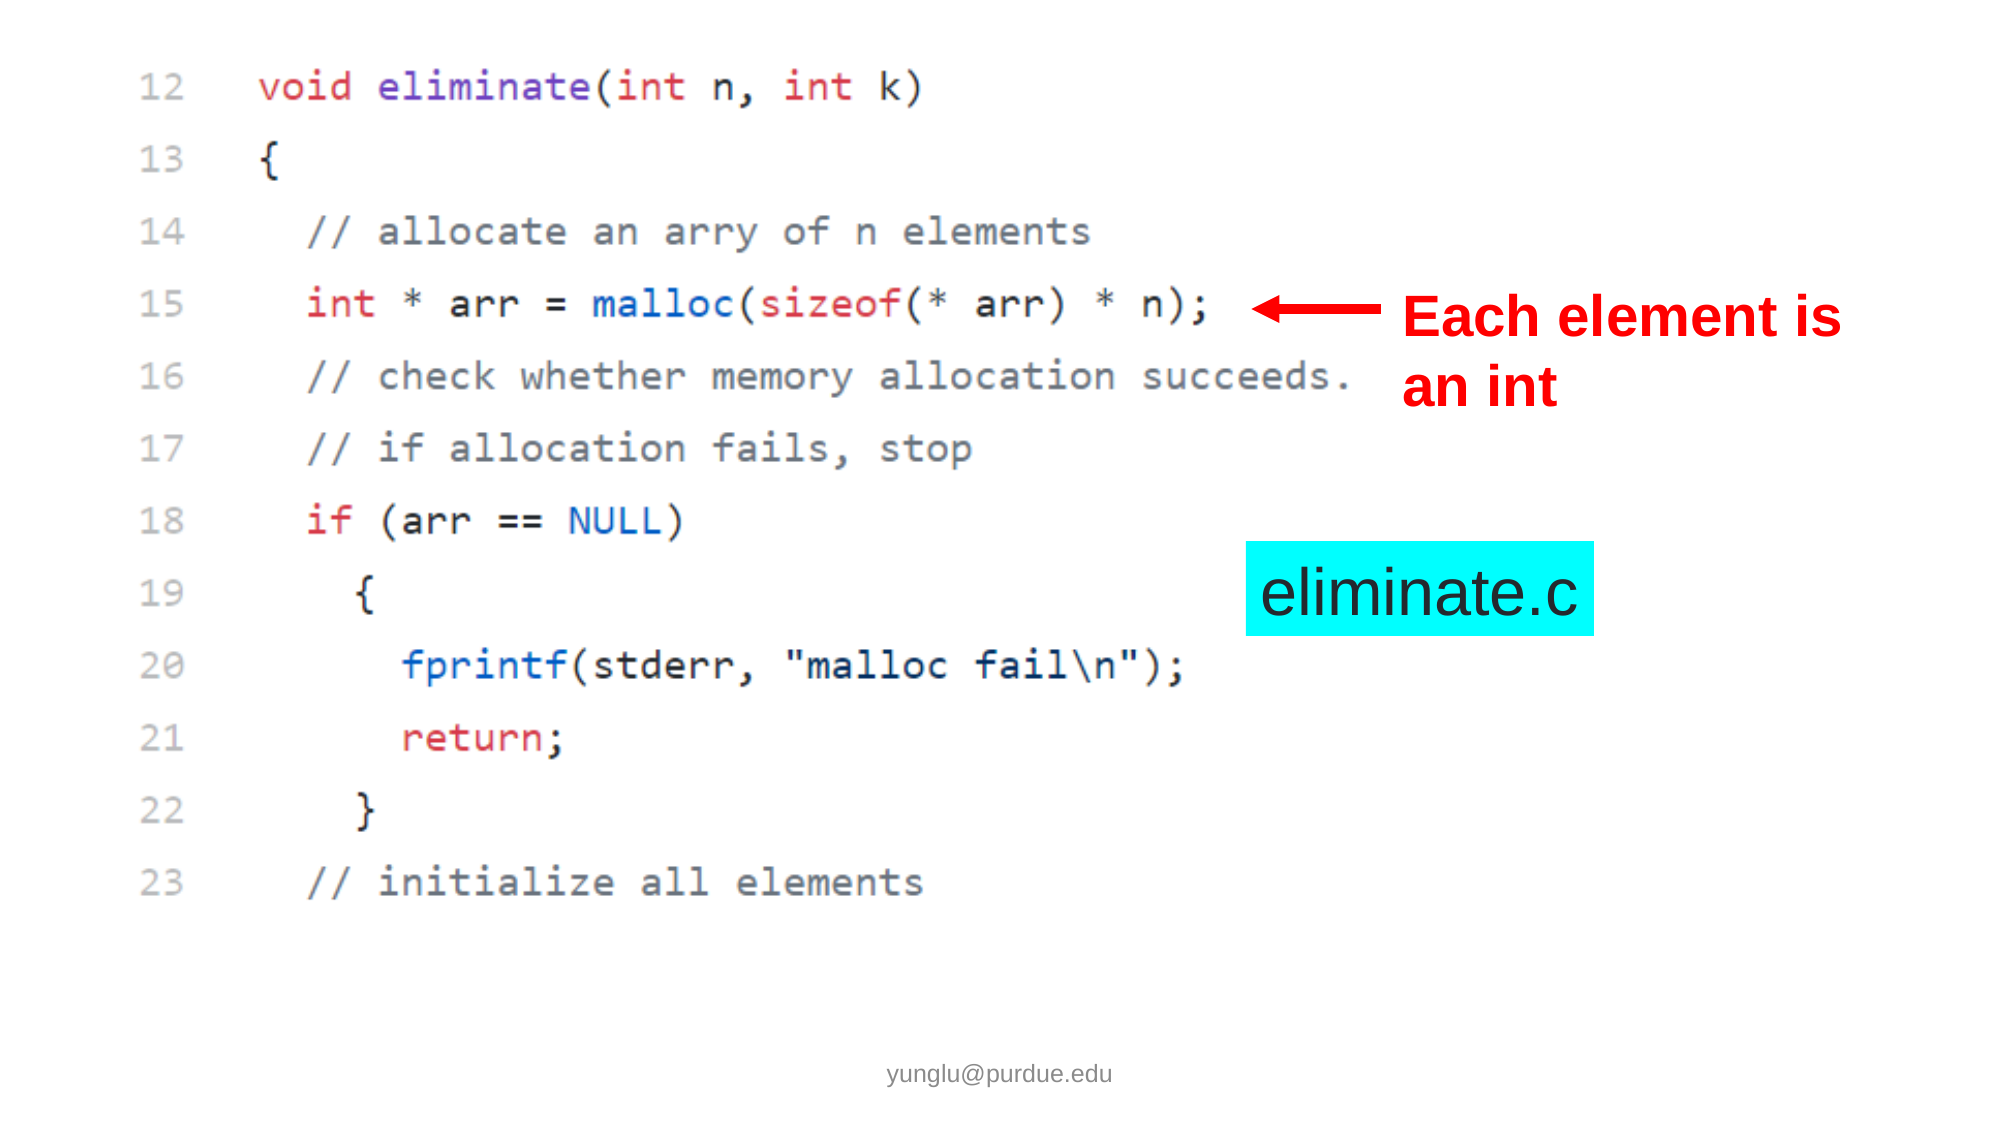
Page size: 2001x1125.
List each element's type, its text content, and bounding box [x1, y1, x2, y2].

footer yunglu@purdue.edu [662, 1042, 1338, 1103]
picture [117, 59, 1382, 927]
text_box Each element is an int [1387, 270, 1875, 426]
text_box eliminate.c [1382, 541, 1594, 636]
